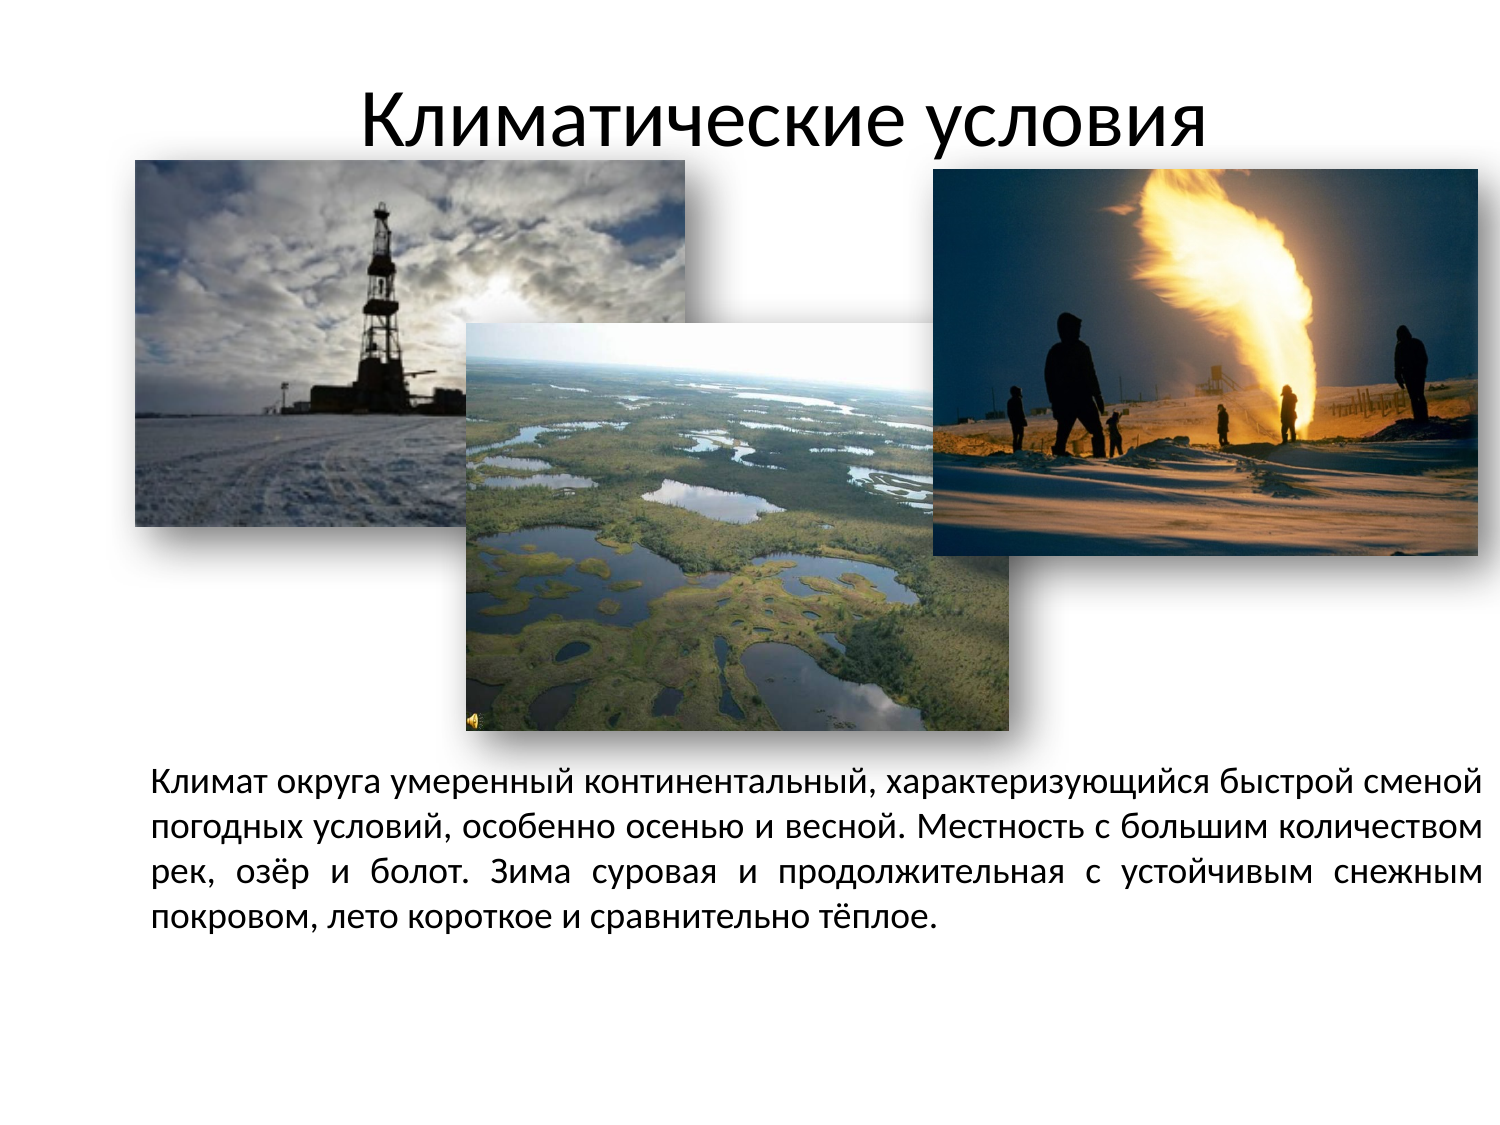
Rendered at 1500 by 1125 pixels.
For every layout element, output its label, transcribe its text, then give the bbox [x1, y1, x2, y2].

picture [932, 169, 954, 179]
text_box Климат округа умеренный континентальный, характеризующийся быстрой сменой погодных условий, особенно осенью и весной. Местность с большим количеством рек, озёр и болот. Зима суровая и продолжительная с устойчивым снежным покровом, лето короткое и сравнительно тёплое. [135, 748, 1499, 944]
title Климатические условия [147, 19, 1423, 207]
picture [135, 160, 1478, 731]
